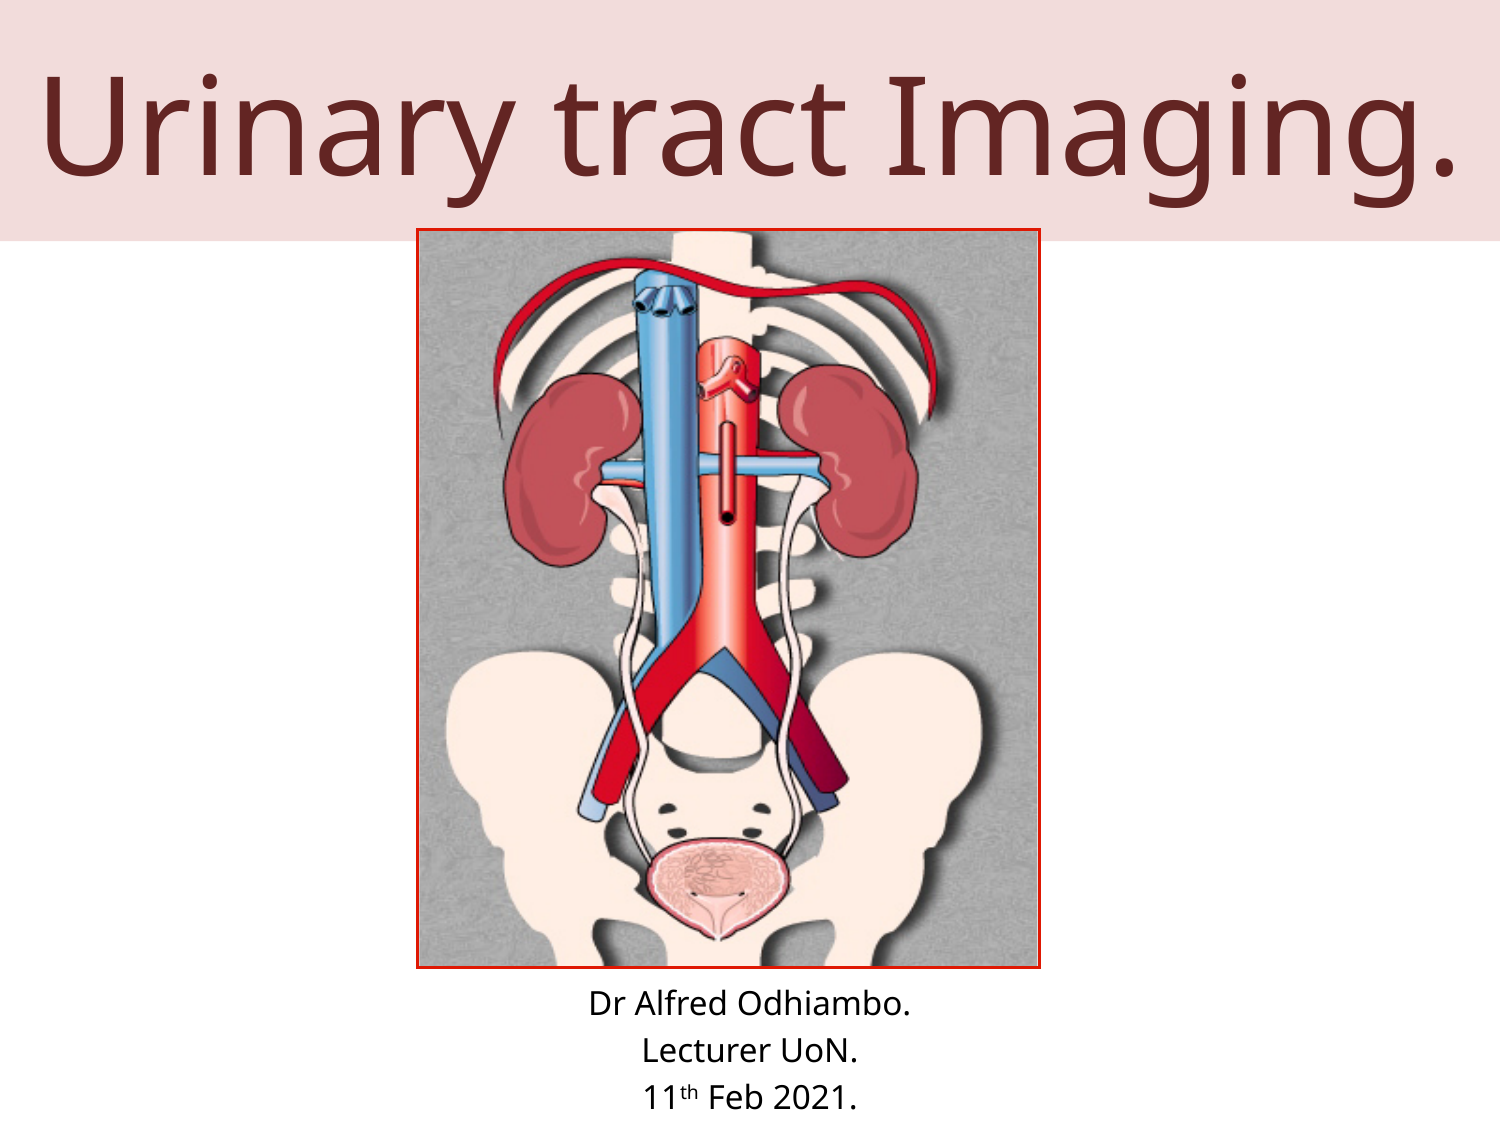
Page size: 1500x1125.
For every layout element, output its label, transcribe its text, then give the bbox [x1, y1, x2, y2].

title Urinary tract Imaging. [0, 0, 1500, 242]
picture [419, 230, 1038, 966]
subtitle Dr Alfred Odhiambo. Lecturer UoN. 11th Feb 2021. [225, 975, 1275, 1125]
